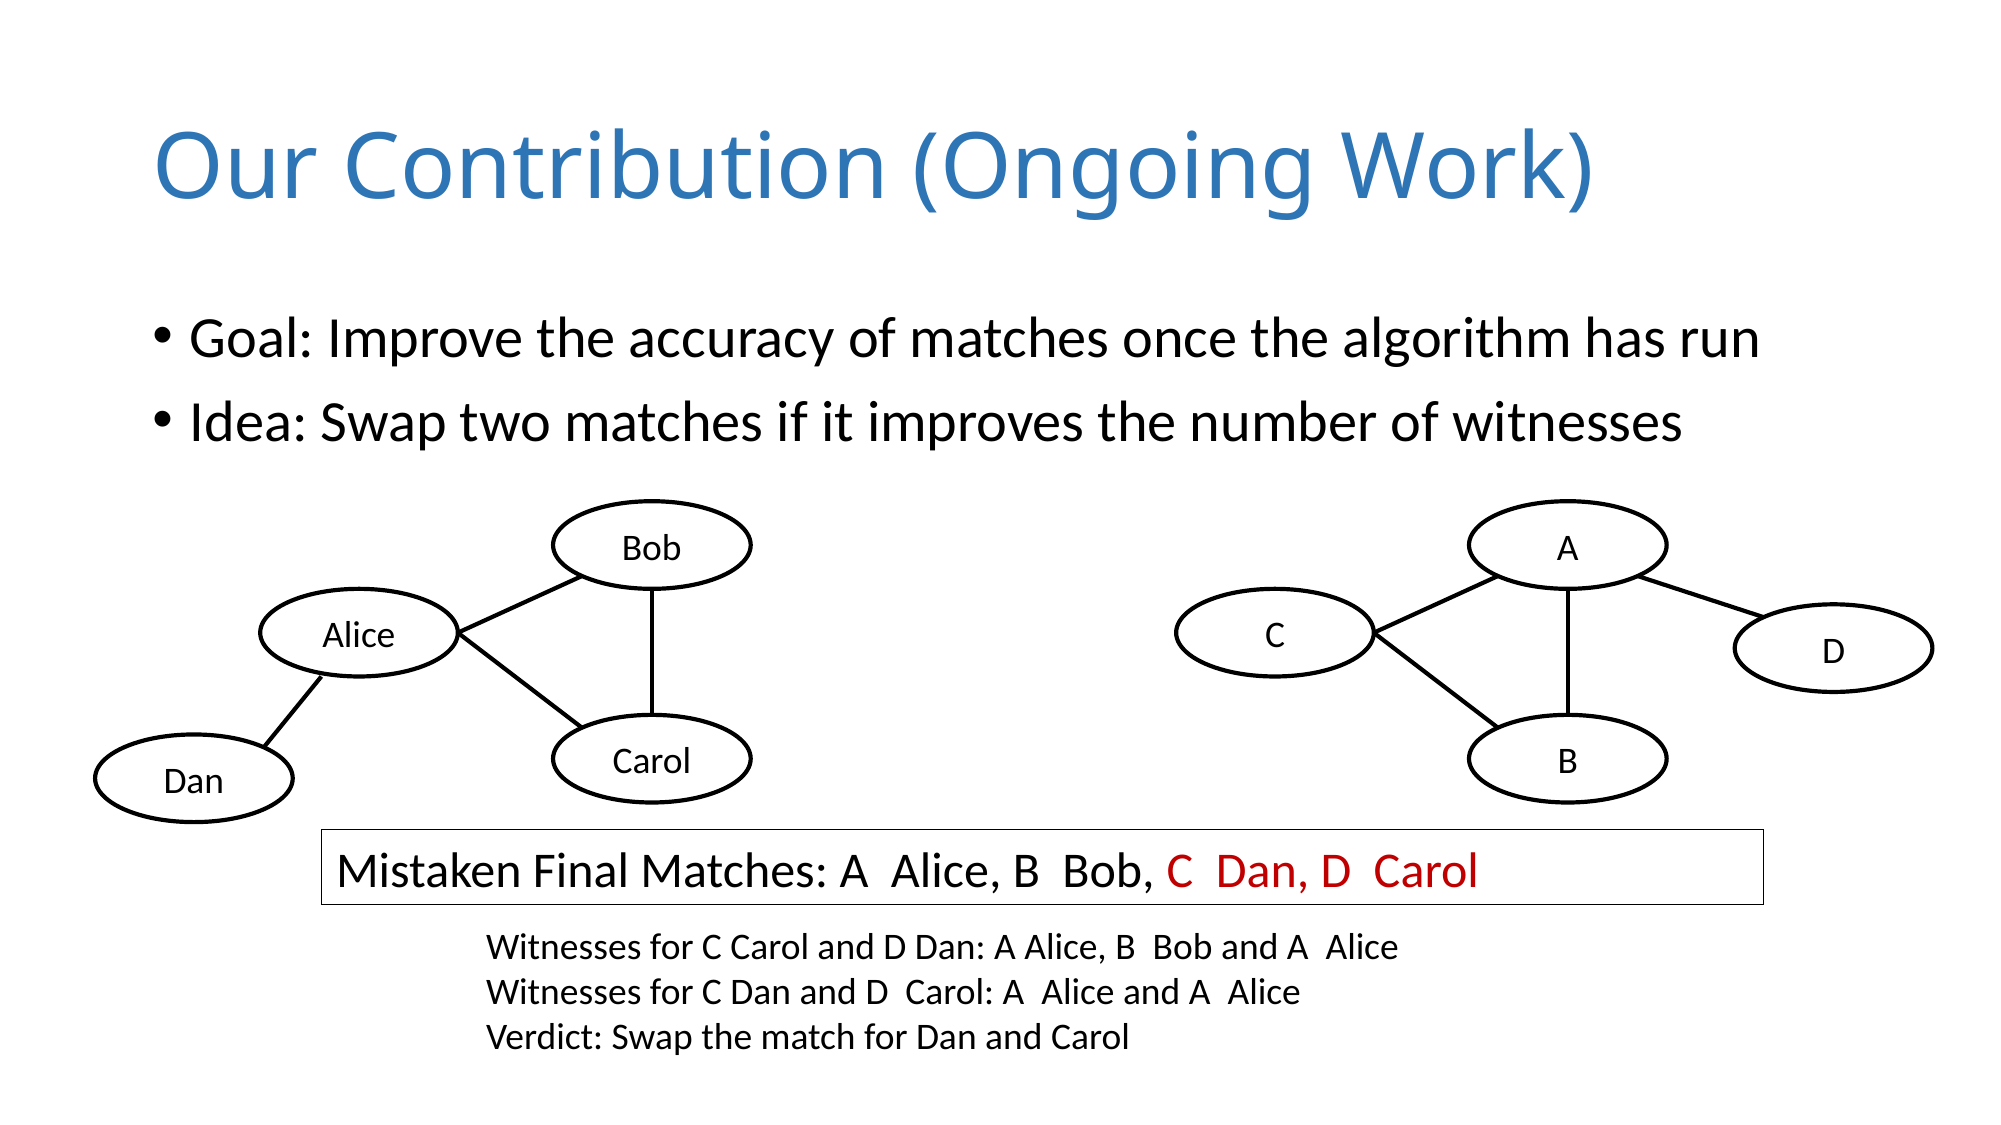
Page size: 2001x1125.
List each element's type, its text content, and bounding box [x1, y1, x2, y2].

text_box Carol [552, 713, 752, 804]
text_box A [1467, 500, 1668, 590]
text_box Bob [552, 500, 752, 590]
list Goal: Improve the accuracy of matches once the algorithm has run Idea: Swap two matches if it improves the number of witnesses [137, 299, 1863, 1014]
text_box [263, 676, 322, 748]
text_box D [1733, 603, 1934, 693]
text_box B [1467, 713, 1668, 804]
text_box Dan [94, 733, 294, 824]
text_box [457, 632, 582, 728]
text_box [1637, 576, 1764, 618]
title Our Contribution (Ongoing Work) [137, 59, 1863, 278]
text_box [457, 576, 582, 632]
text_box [1373, 632, 1498, 728]
text_box C [1175, 587, 1373, 678]
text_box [1373, 576, 1498, 632]
text_box Alice [259, 587, 457, 678]
